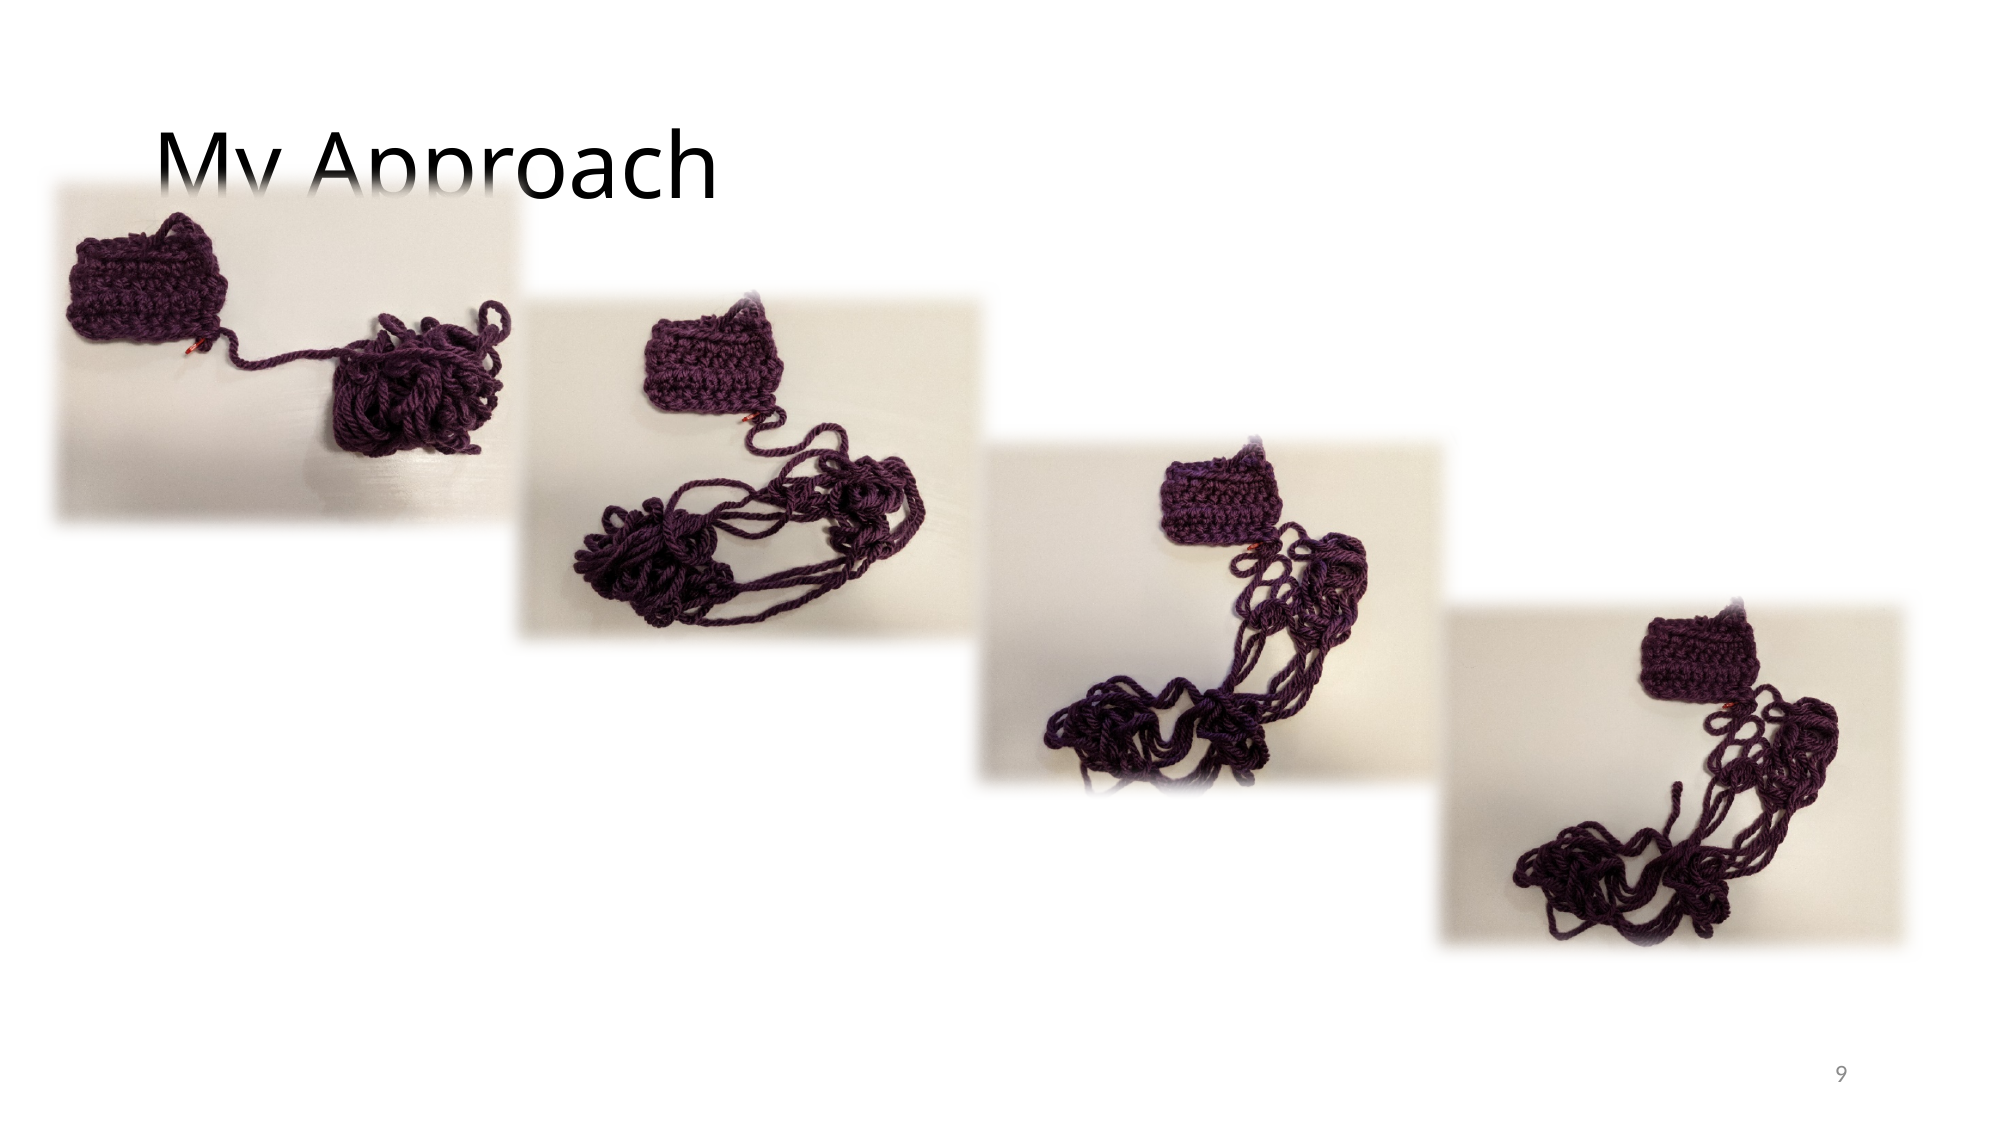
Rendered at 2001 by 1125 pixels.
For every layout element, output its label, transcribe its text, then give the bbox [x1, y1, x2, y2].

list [1421, 587, 1923, 964]
picture [37, 164, 1462, 801]
title My Approach [137, 59, 1863, 278]
slide_number 9 [1412, 1042, 1863, 1103]
